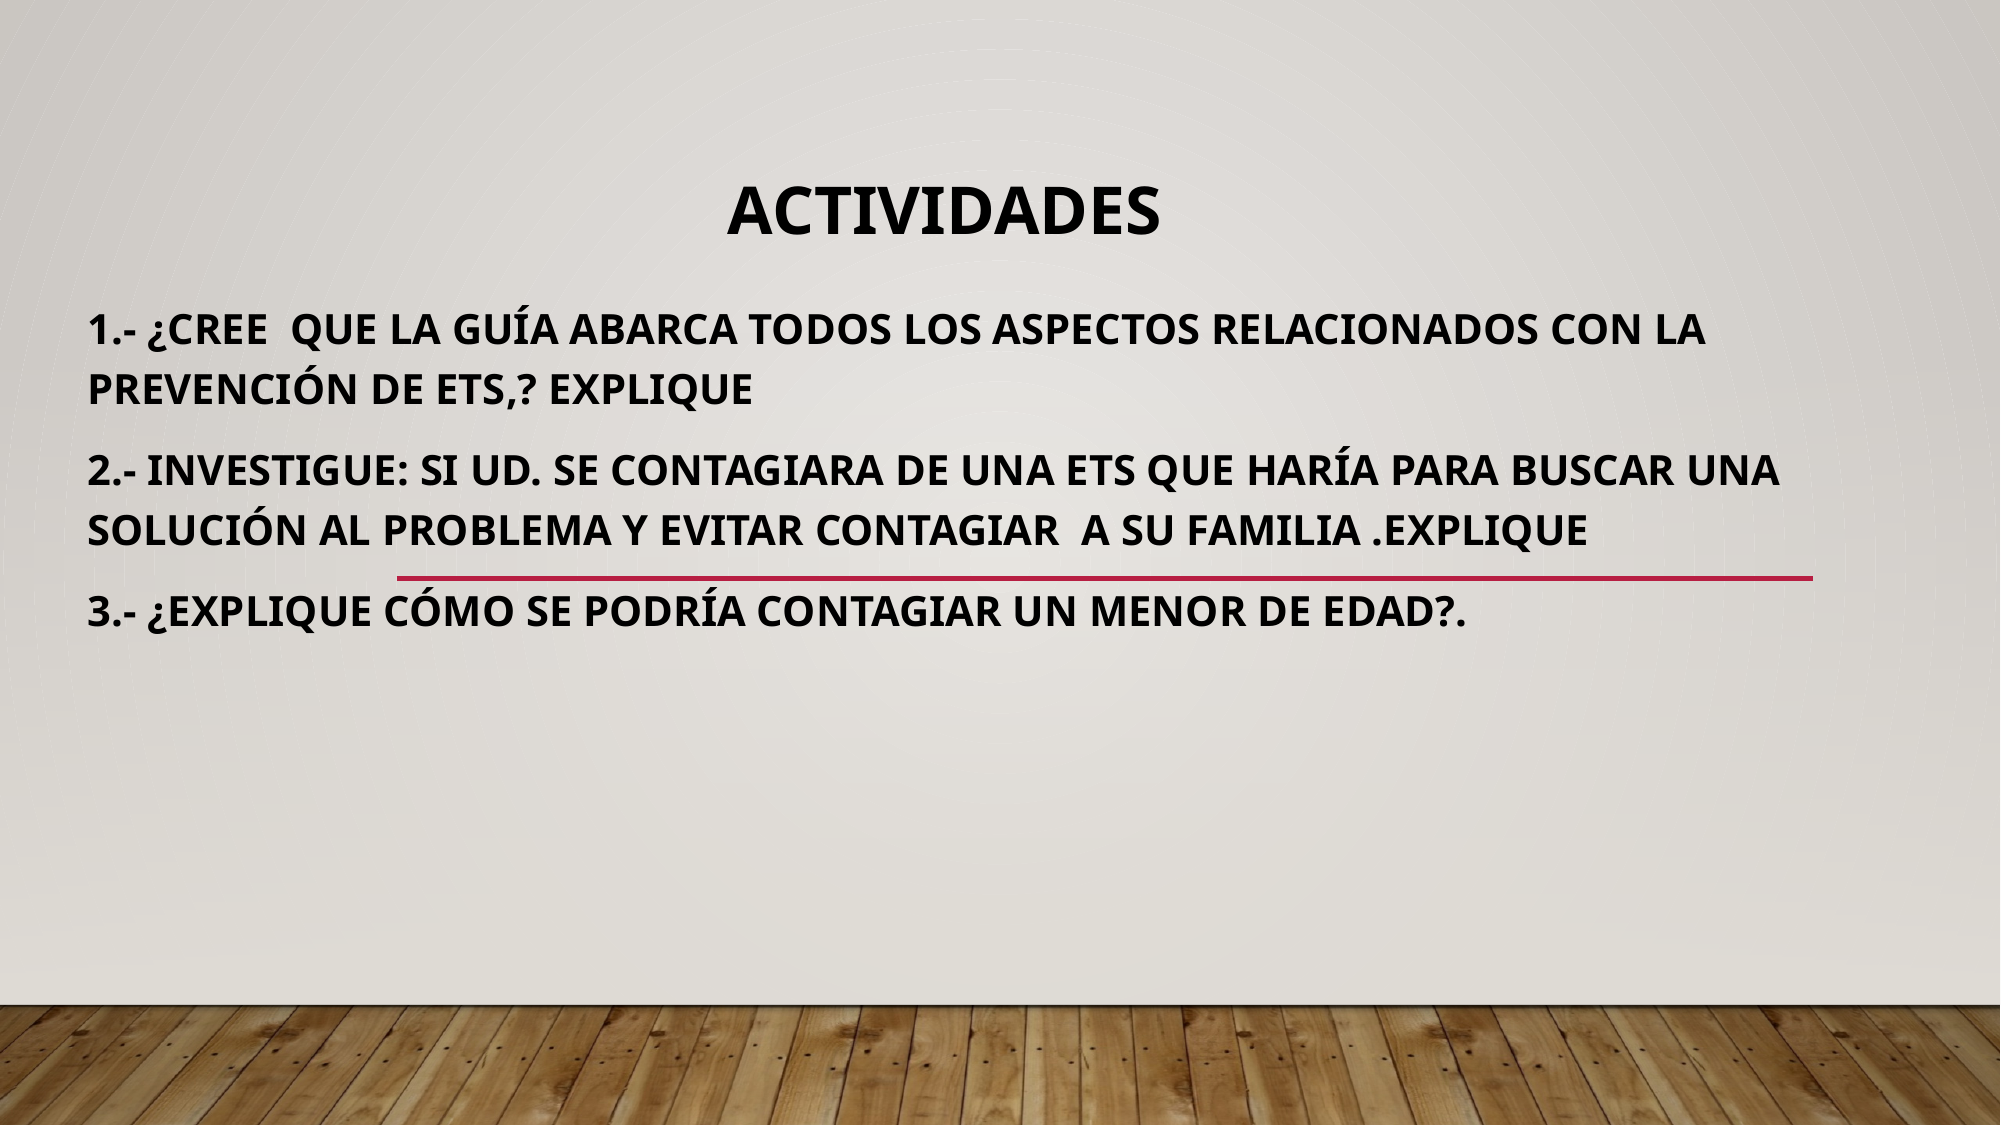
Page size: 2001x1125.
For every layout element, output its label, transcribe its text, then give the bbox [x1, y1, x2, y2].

title ACTIVIDADES [93, 169, 1814, 250]
picture [0, 1005, 2000, 1125]
subtitle 1.- ¿Cree que la guía abarca todos los aspectos relacionados con la prevención de ETS,? Explique 2.- Investigue: Si Ud. se contagiara de una ETS que haría para buscar una solución al problema y evitar contagiar a su familia .Explique 3.- ¿Explique cómo se podría contagiar un menor de edad?. [72, 278, 1814, 740]
